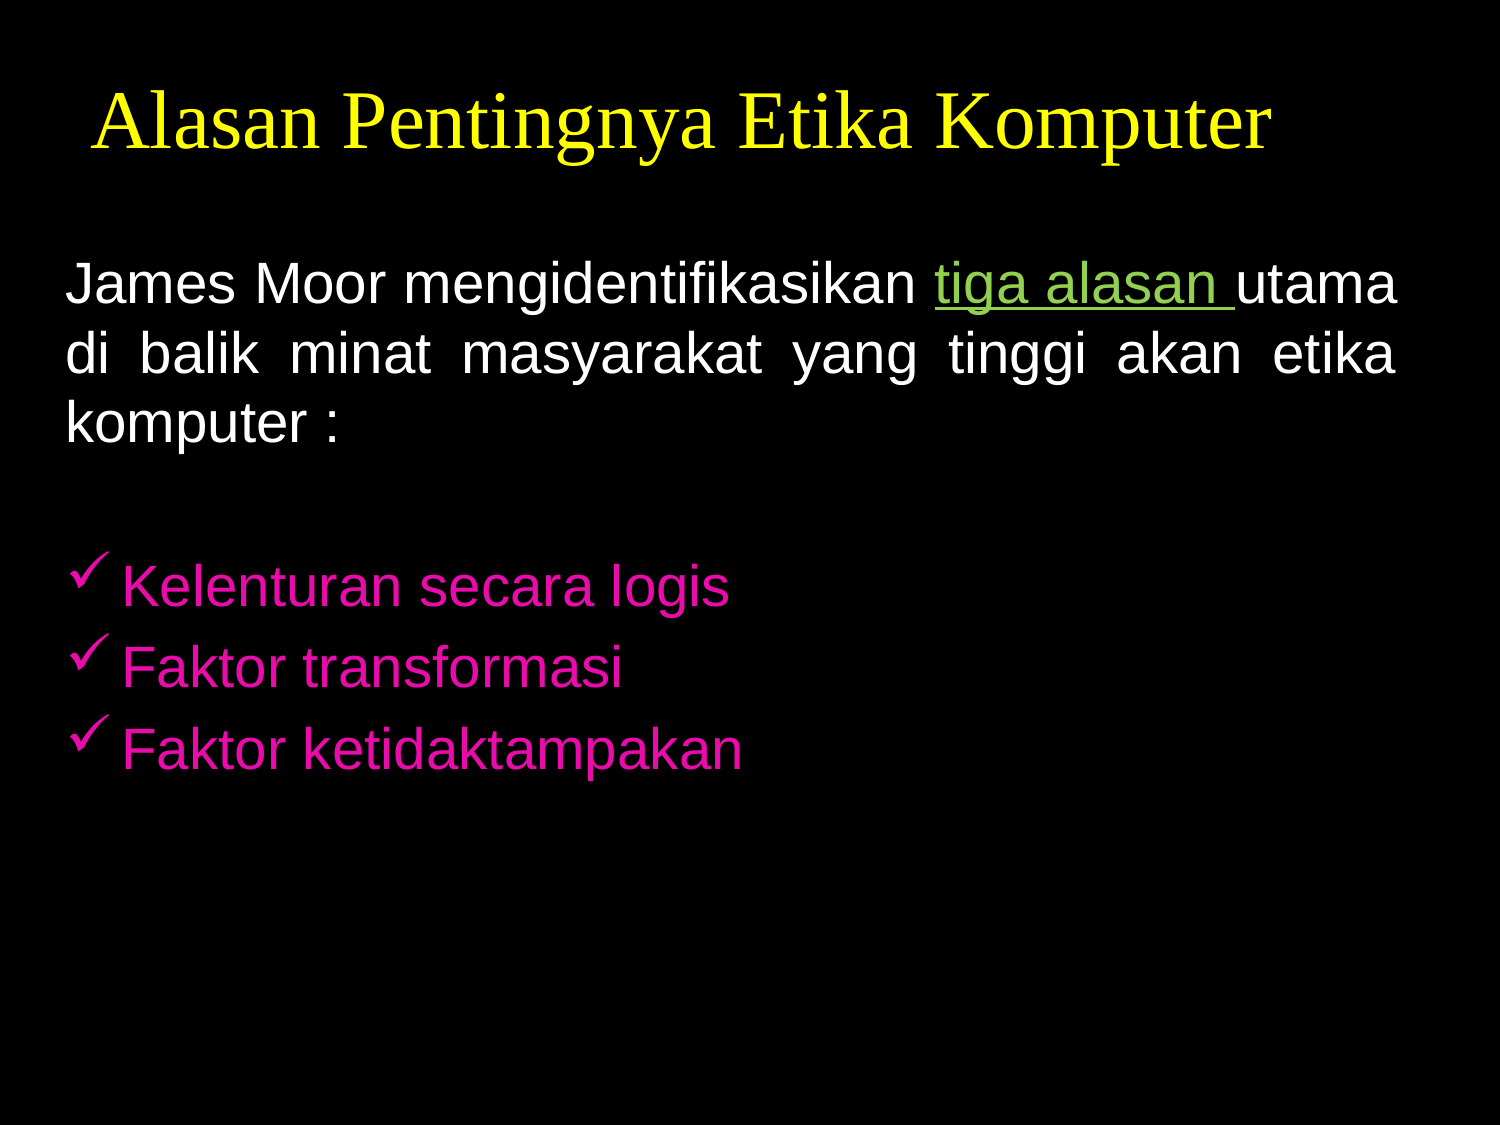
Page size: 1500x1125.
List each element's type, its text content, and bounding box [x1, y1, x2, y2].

title Alasan Pentingnya Etika Komputer [75, 37, 1425, 193]
list James Moor mengidentifikasikan tiga alasan utama di balik minat masyarakat yang tinggi akan etika komputer : Kelenturan secara logis Faktor transformasi Faktor ketidaktampakan [50, 237, 1413, 1063]
